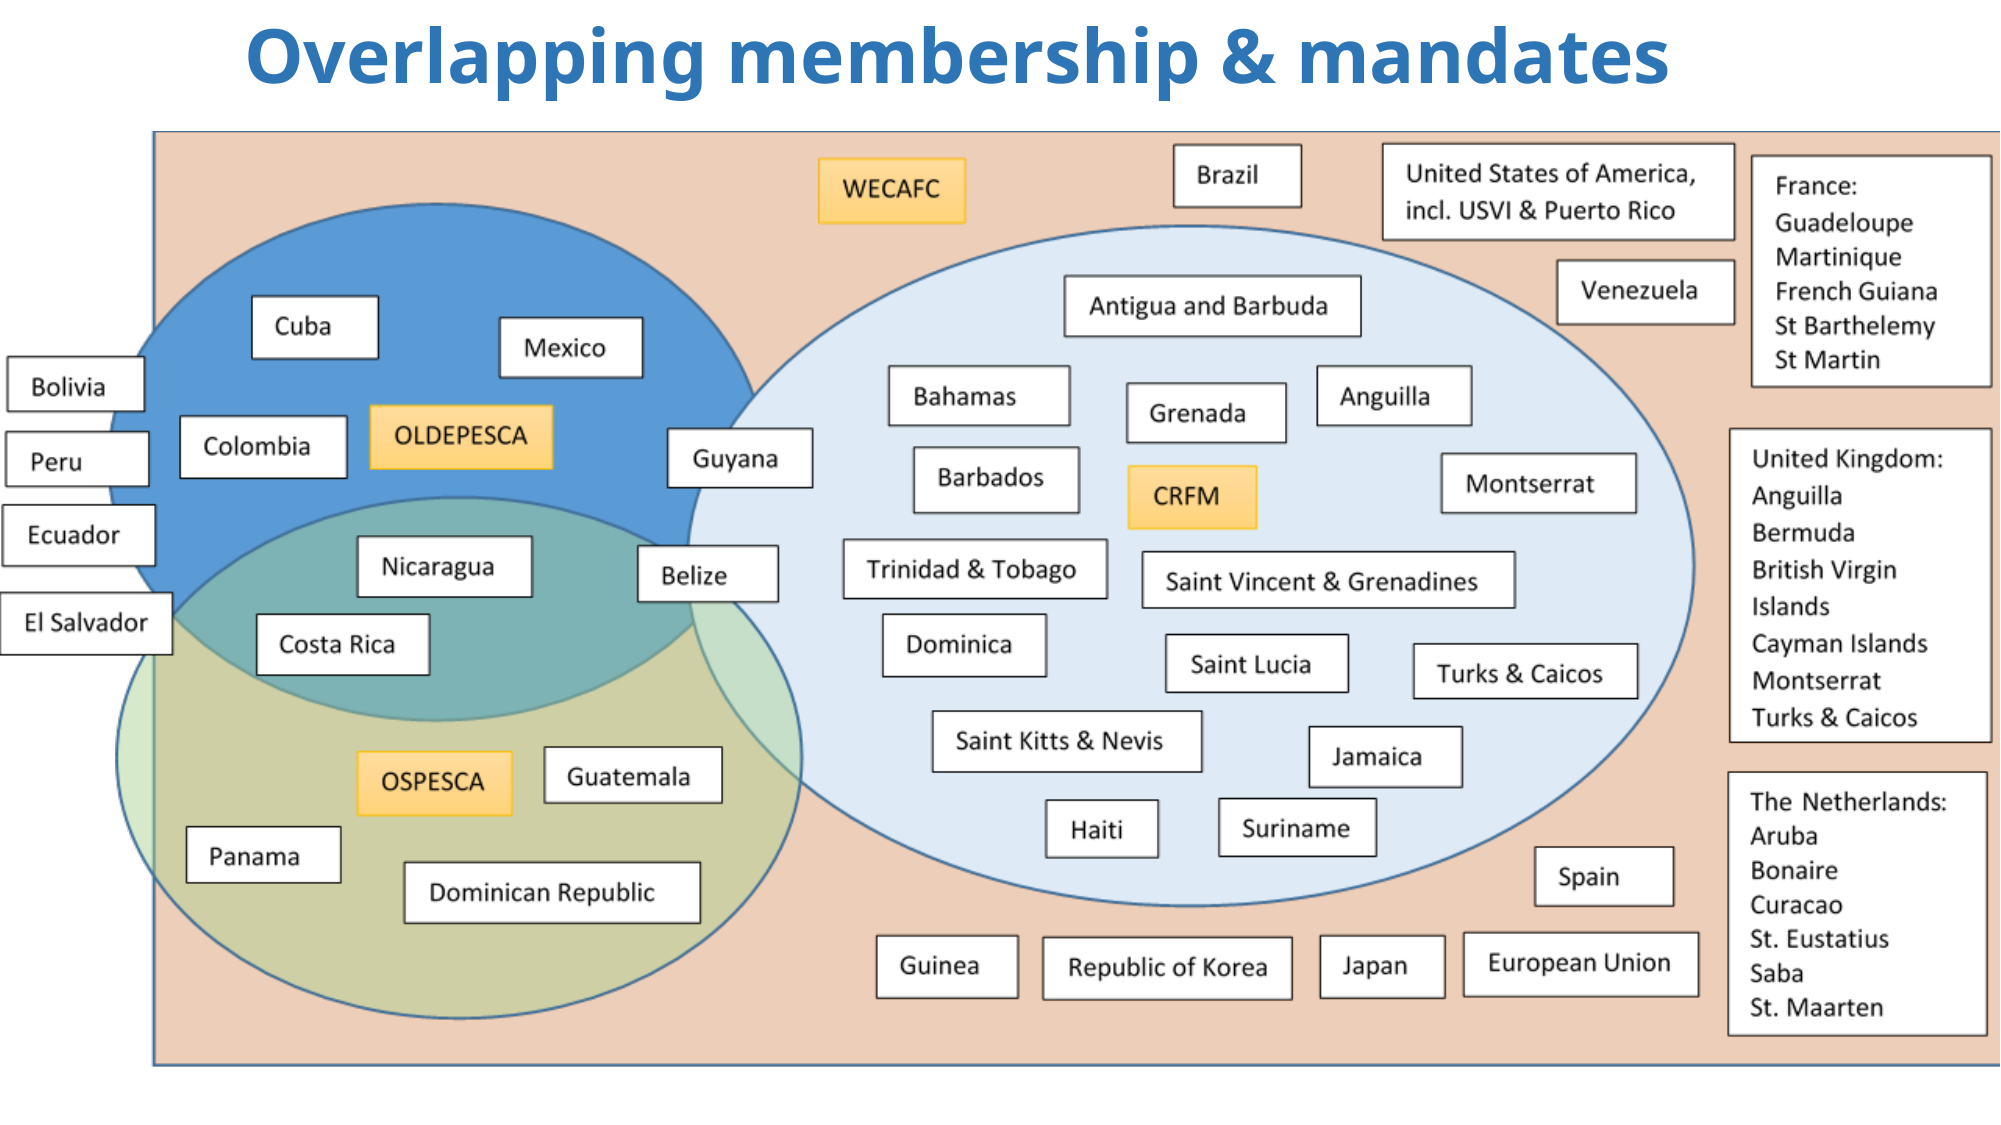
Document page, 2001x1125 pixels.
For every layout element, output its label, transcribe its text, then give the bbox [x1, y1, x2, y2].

text_box Overlapping membership & mandates [229, 1, 1829, 107]
picture [0, 131, 2000, 1073]
